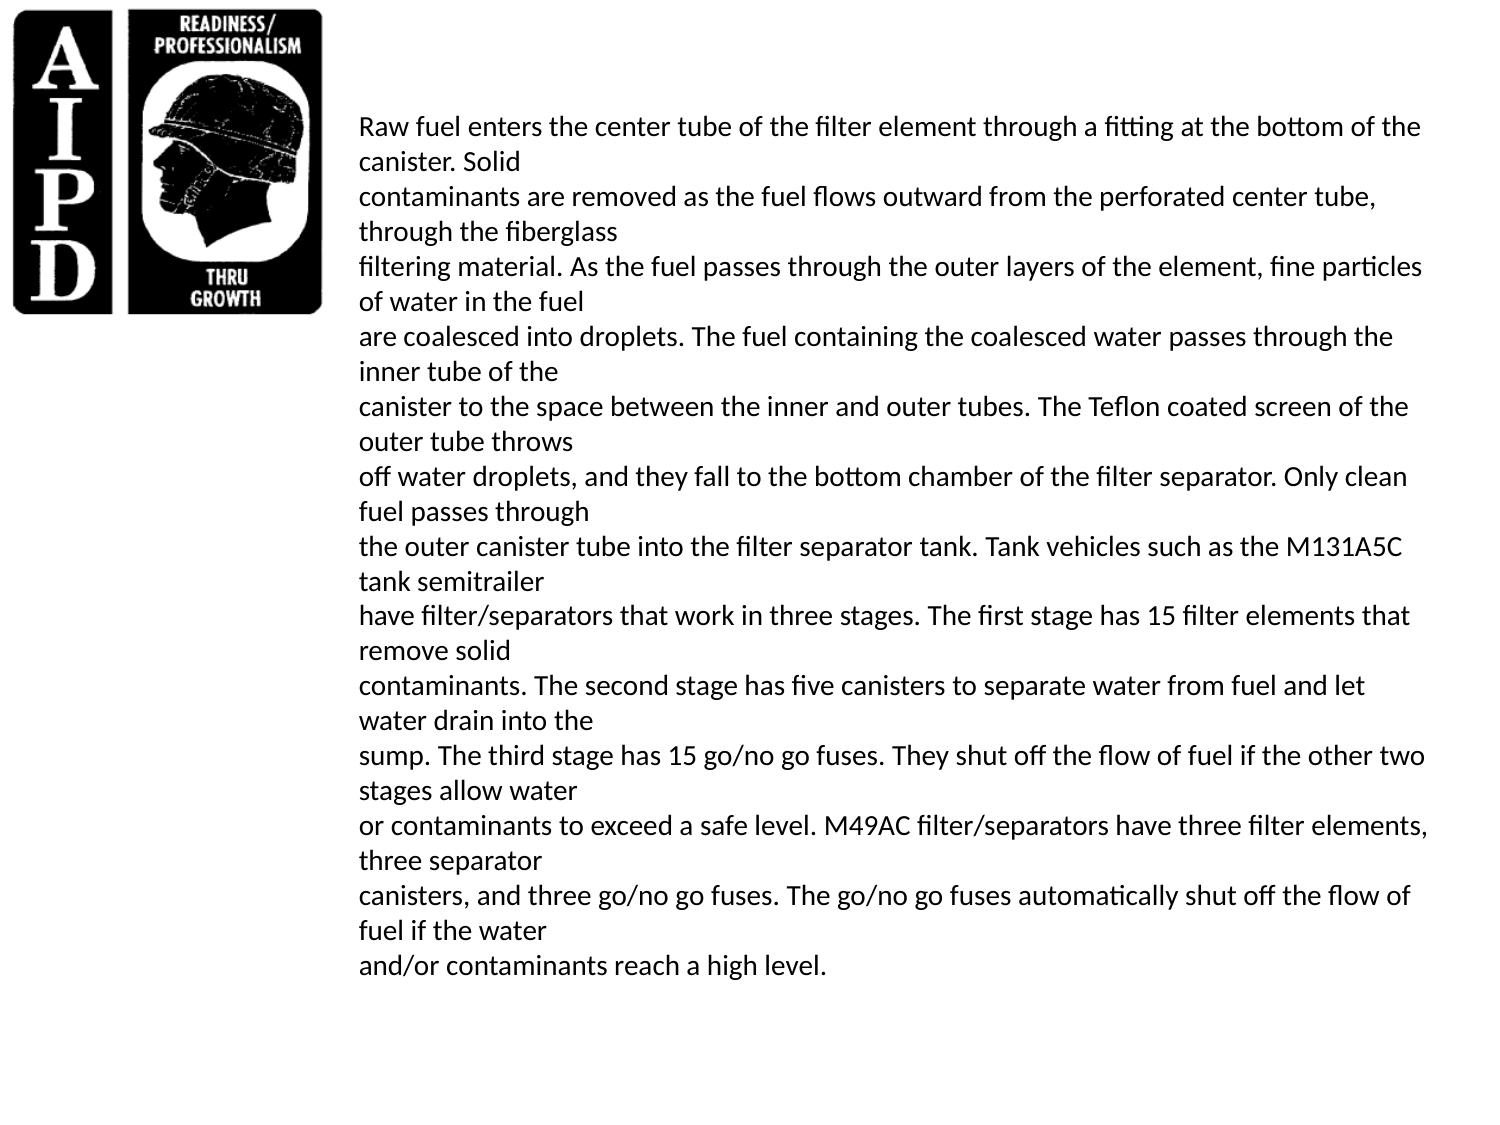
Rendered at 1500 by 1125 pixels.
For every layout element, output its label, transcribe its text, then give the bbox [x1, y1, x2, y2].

picture [0, 0, 345, 326]
text_box Raw fuel enters the center tube of the filter element through a fitting at the bottom of the canister. Solid contaminants are removed as the fuel flows outward from the perforated center tube, through the fiberglass filtering material. As the fuel passes through the outer layers of the element, fine particles of water in the fuel are coalesced into droplets. The fuel containing the coalesced water passes through the inner tube of the canister to the space between the inner and outer tubes. The Teflon coated screen of the outer tube throws off water droplets, and they fall to the bottom chamber of the filter separator. Only clean fuel passes through the outer canister tube into the filter separator tank. Tank vehicles such as the M131A5C tank semitrailer have filter/separators that work in three stages. The first stage has 15 filter elements that remove solid contaminants. The second stage has five canisters to separate water from fuel and let water drain into the sump. The third stage has 15 go/no go fuses. They shut off the flow of fuel if the other two stages allow water or contaminants to exceed a safe level. M49AC filter/separators have three filter elements, three separator canisters, and three go/no go fuses. The go/no go fuses automatically shut off the flow of fuel if the water and/or contaminants reach a high level. [344, 99, 1445, 989]
